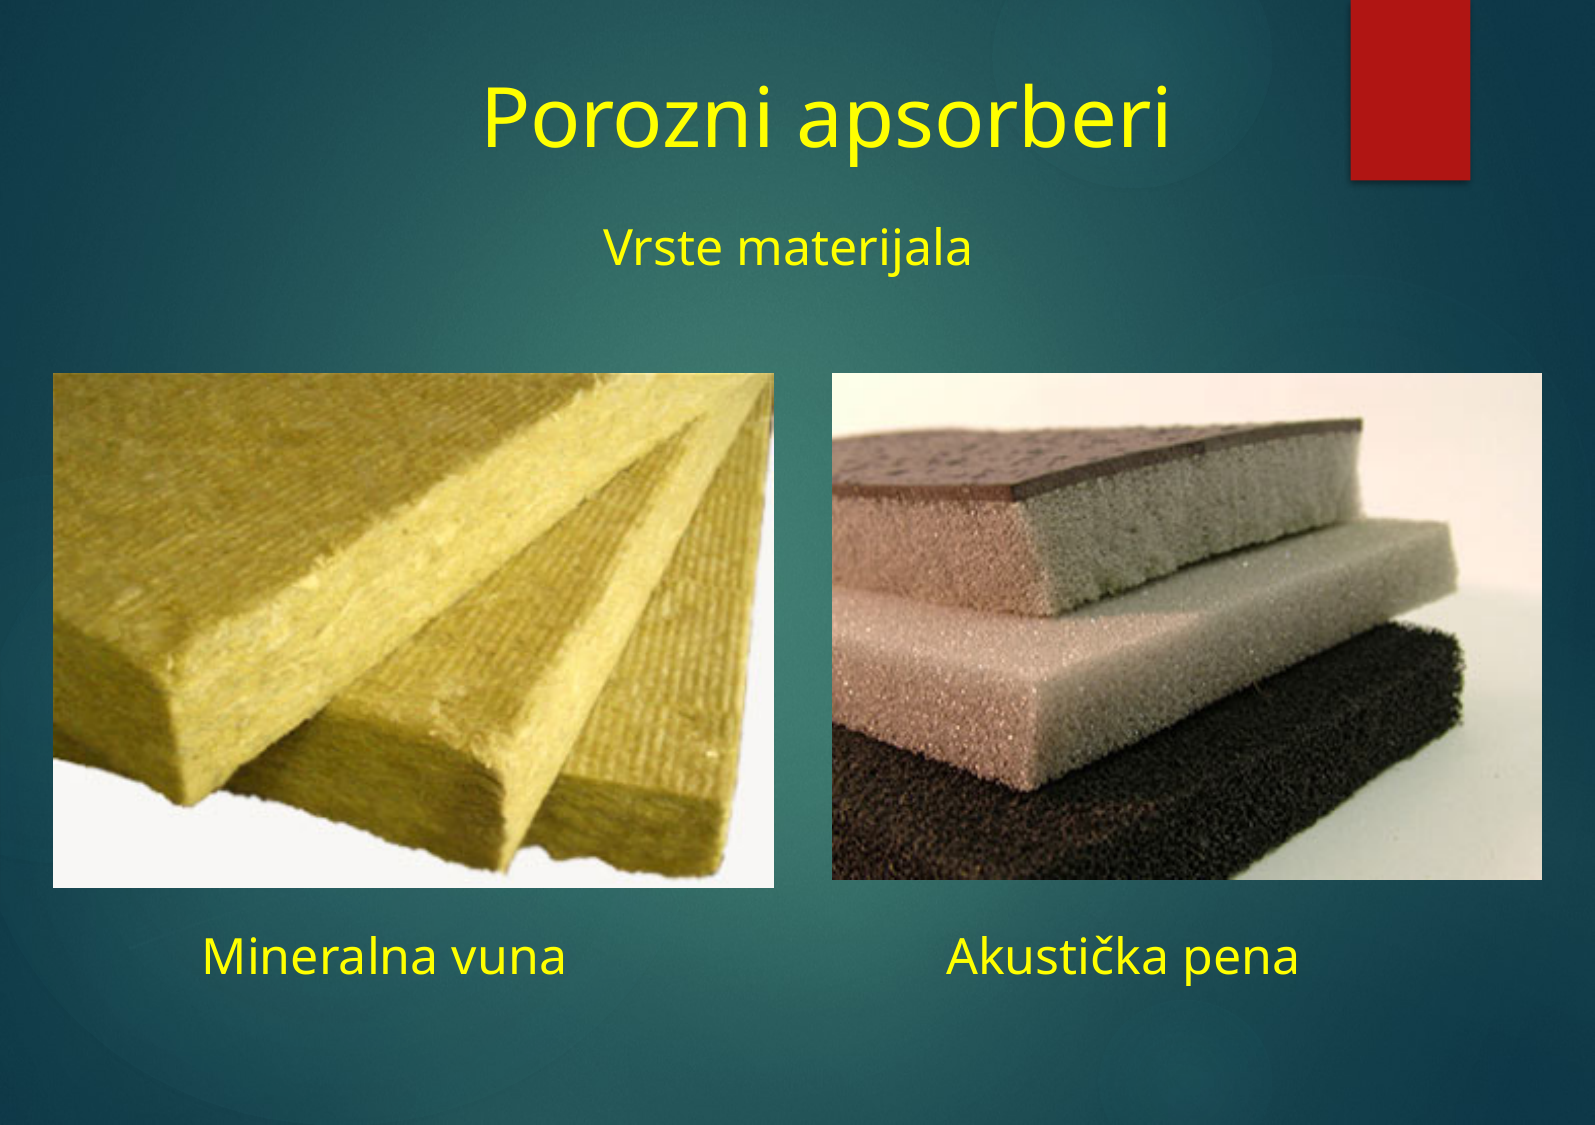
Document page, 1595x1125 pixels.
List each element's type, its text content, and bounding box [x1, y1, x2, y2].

text_box Mineralna vuna [112, 916, 668, 992]
text_box Akustička pena [856, 916, 1388, 992]
text_box Porozni apsorberi [372, 54, 1282, 173]
picture [0, 0, 1595, 1125]
text_box Vrste materijala [513, 207, 1341, 283]
